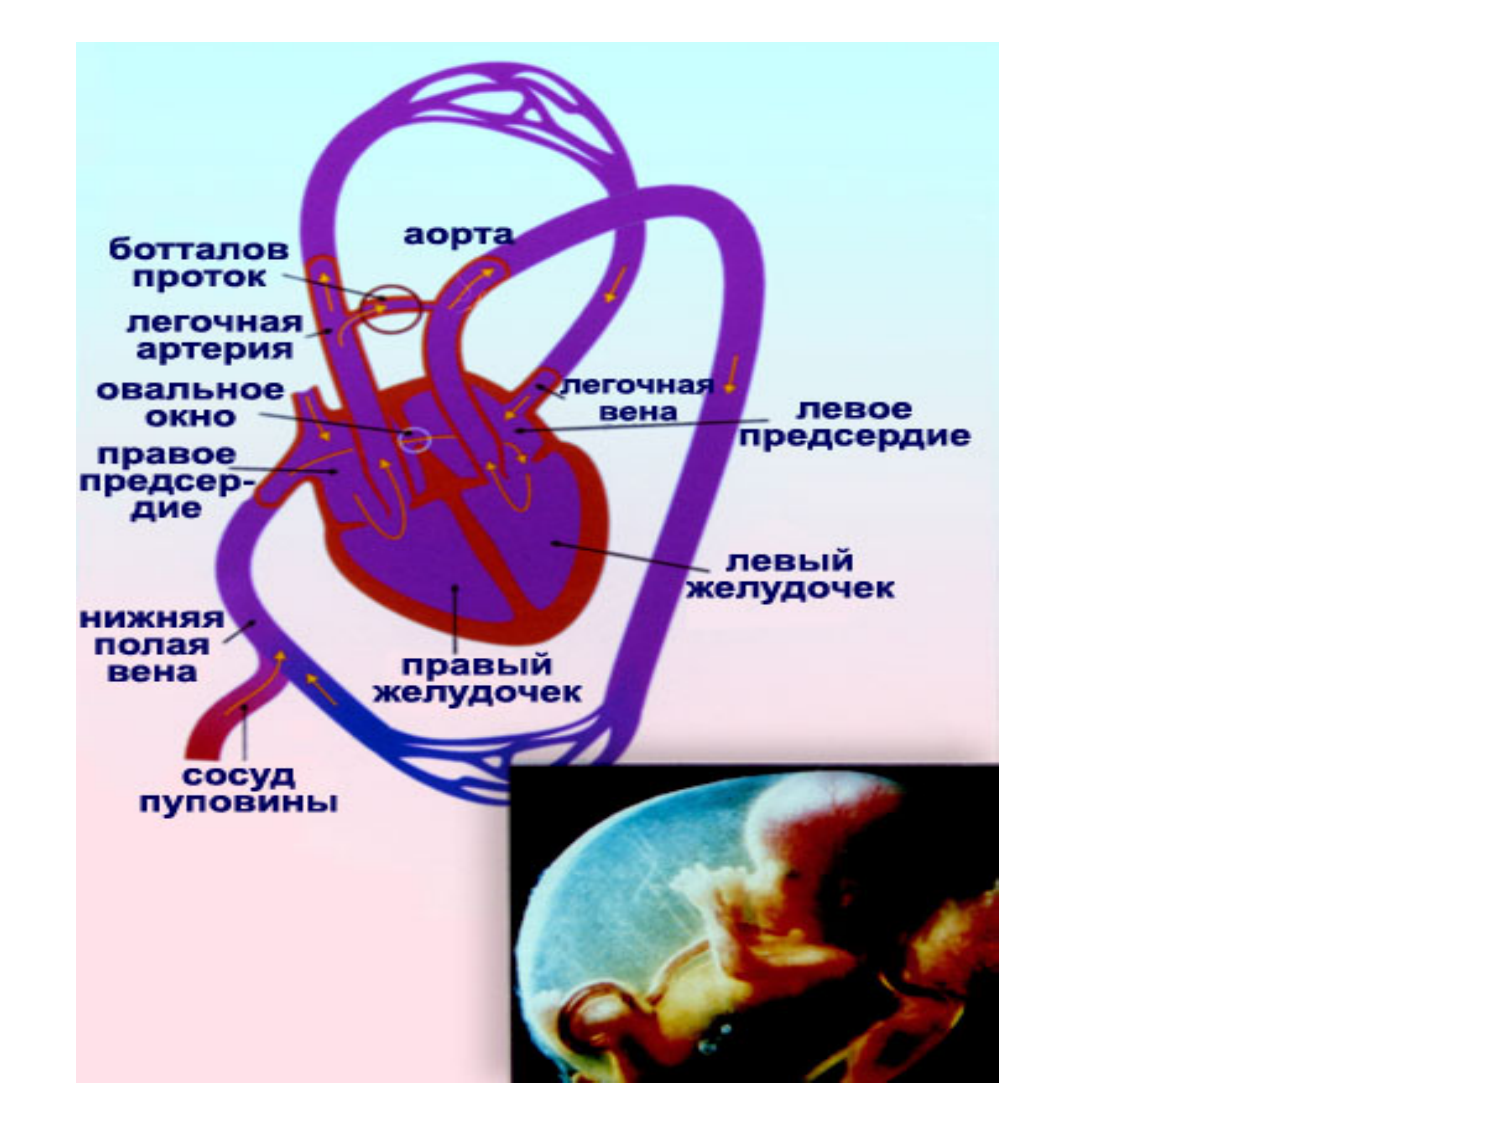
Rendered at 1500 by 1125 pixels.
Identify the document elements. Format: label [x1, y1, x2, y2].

picture [76, 42, 999, 1083]
